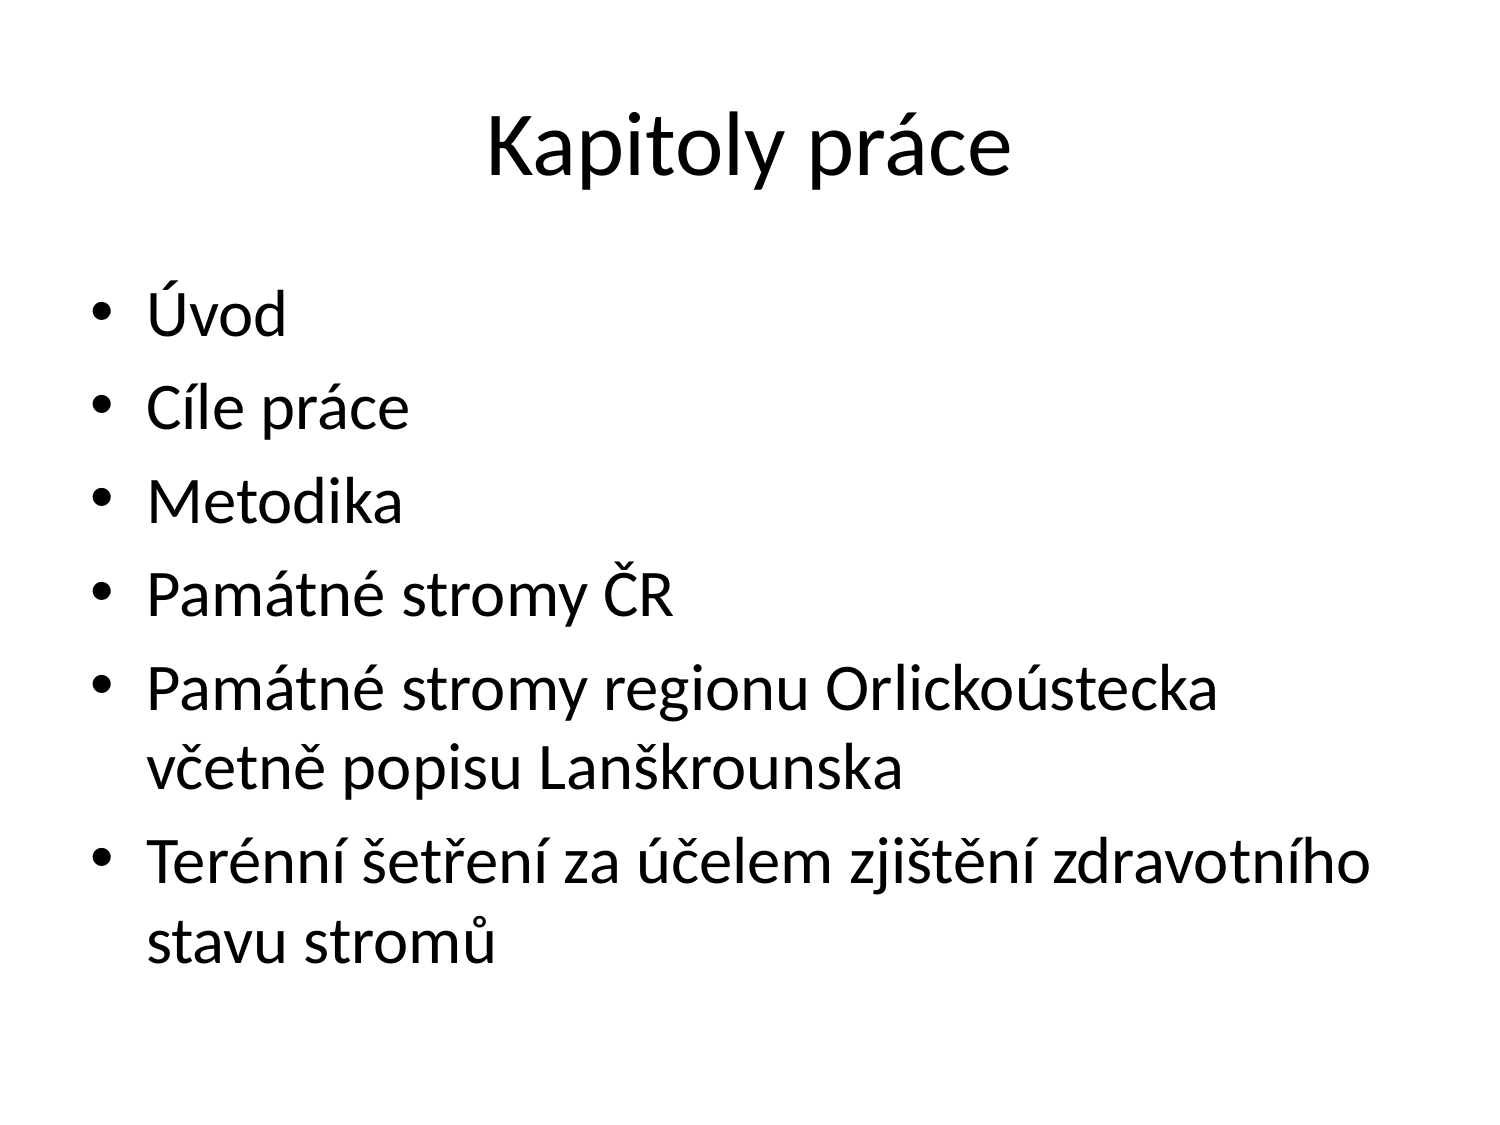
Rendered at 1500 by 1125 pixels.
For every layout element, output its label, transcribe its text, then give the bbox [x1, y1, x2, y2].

title Kapitoly práce [75, 45, 1425, 233]
list Úvod Cíle práce Metodika Památné stromy ČR Památné stromy regionu Orlickoústecka včetně popisu Lanškrounska Terénní šetření za účelem zjištění zdravotního stavu stromů [75, 262, 1425, 1005]
